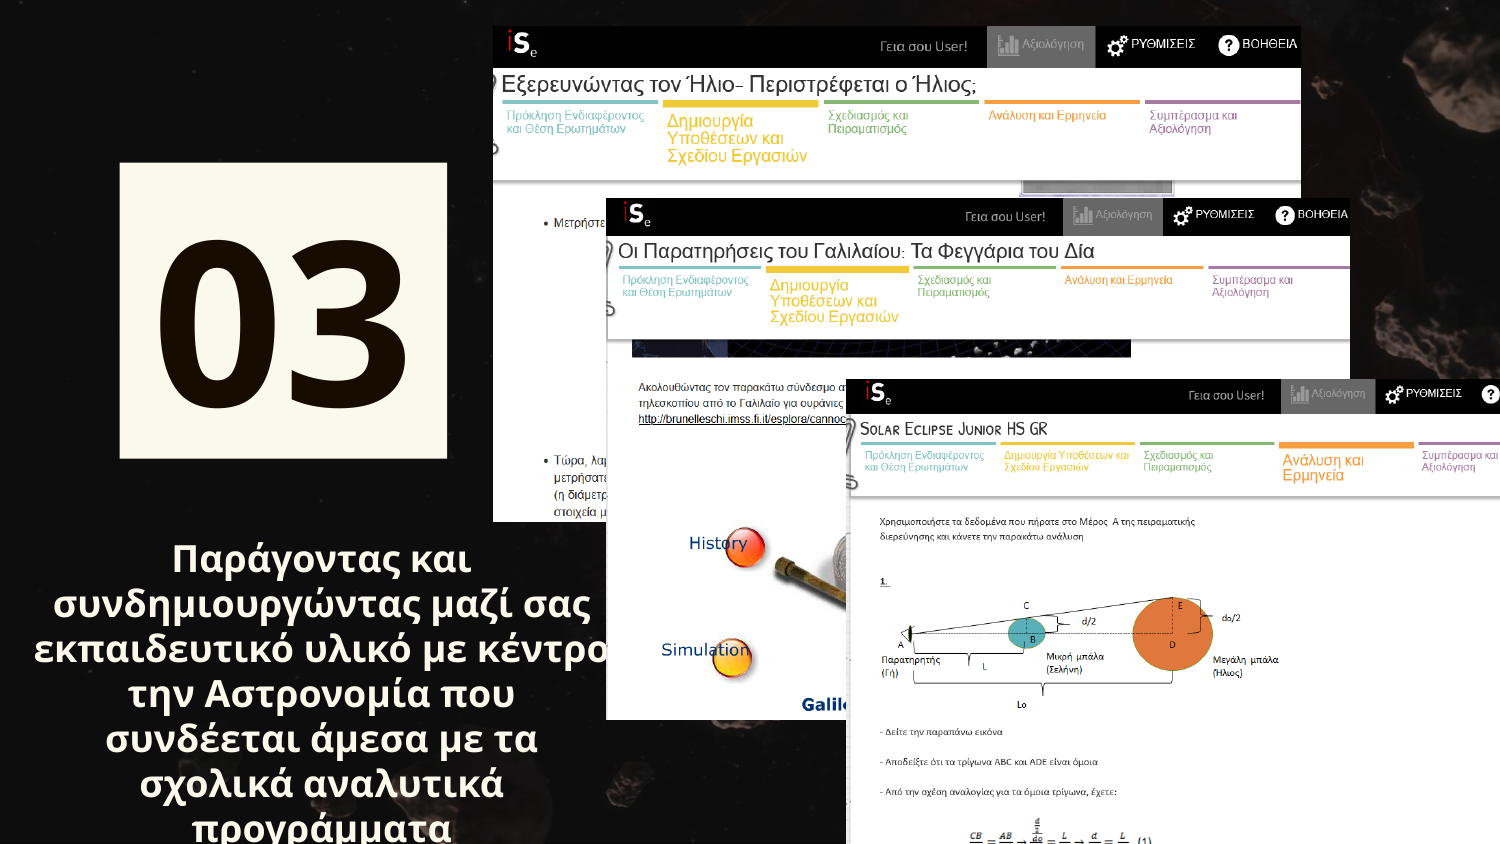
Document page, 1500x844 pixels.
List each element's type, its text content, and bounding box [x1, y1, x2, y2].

title 03 [119, 162, 448, 459]
picture [493, 26, 1500, 844]
title Παράγοντας και συνδημιουργώντας μαζί σας εκπαιδευτικό υλικό με κέντρο την Αστρονομία που συνδέεται άμεσα με τα σχολικά αναλυτικά προγράμματα [17, 519, 627, 771]
